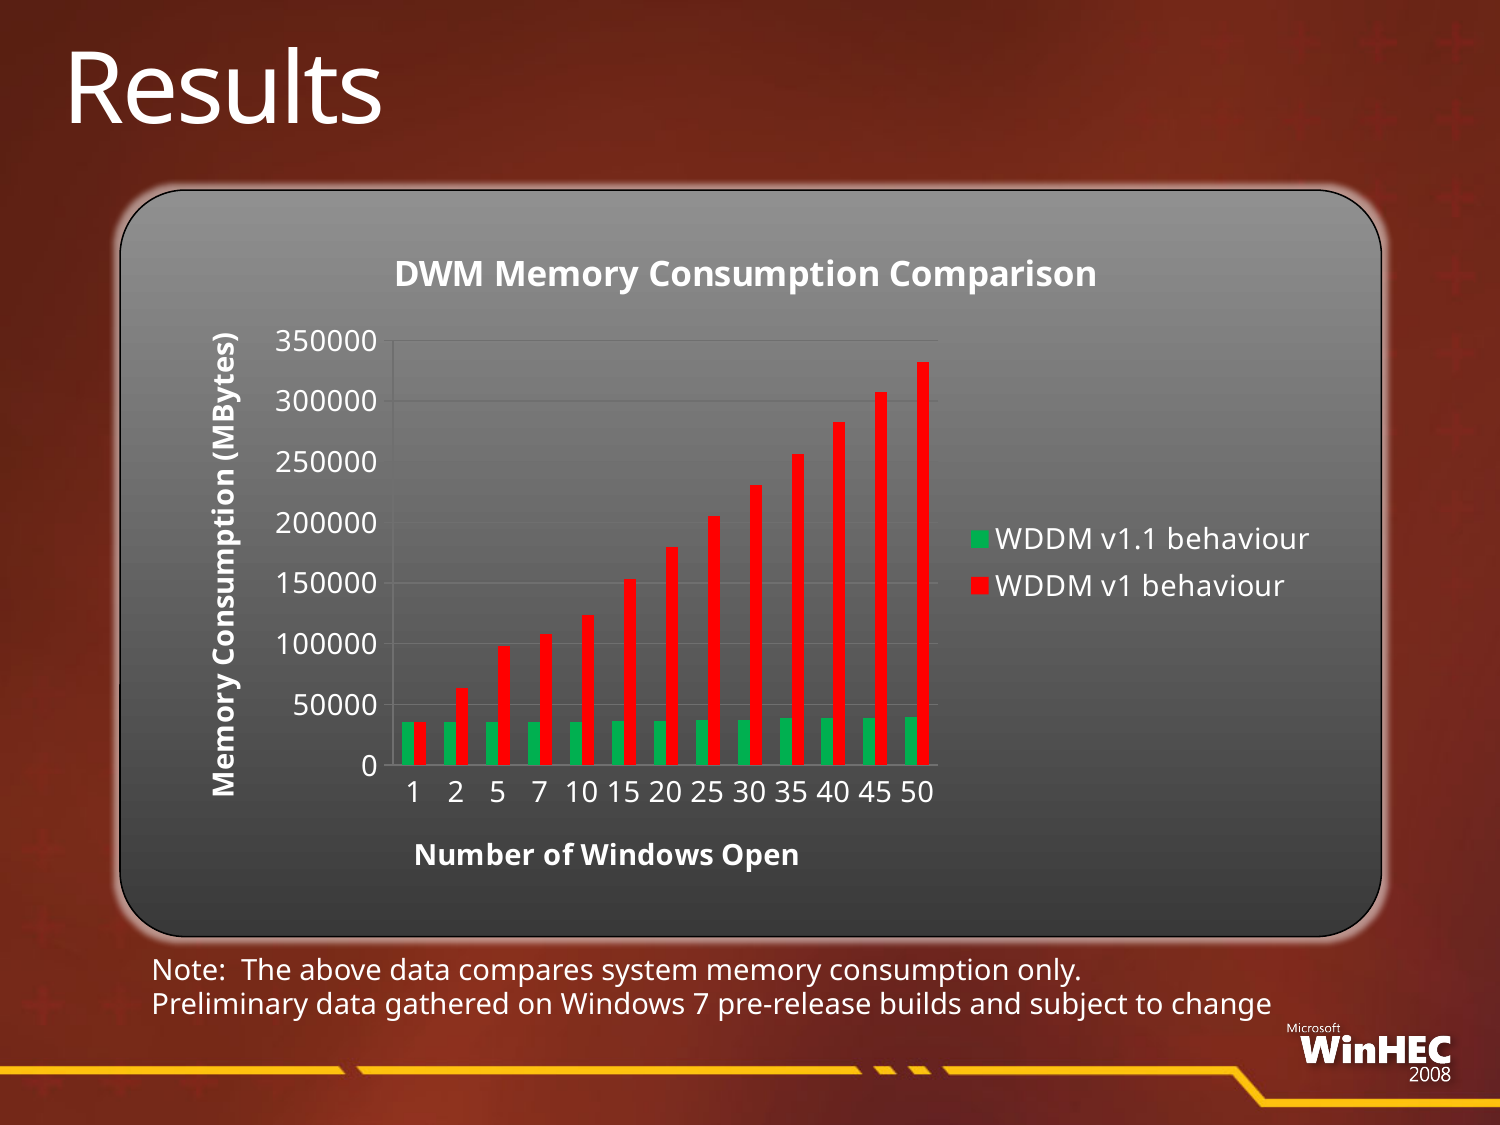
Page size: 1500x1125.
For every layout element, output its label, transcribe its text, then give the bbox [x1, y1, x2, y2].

text_box [119, 189, 1383, 938]
title Results [62, 37, 1438, 147]
picture [0, 0, 1500, 1125]
text_box Note: The above data compares system memory consumption only. Preliminary data gathered on Windows 7 pre-release builds and subject to change [136, 943, 1288, 1029]
chart [166, 216, 1333, 909]
